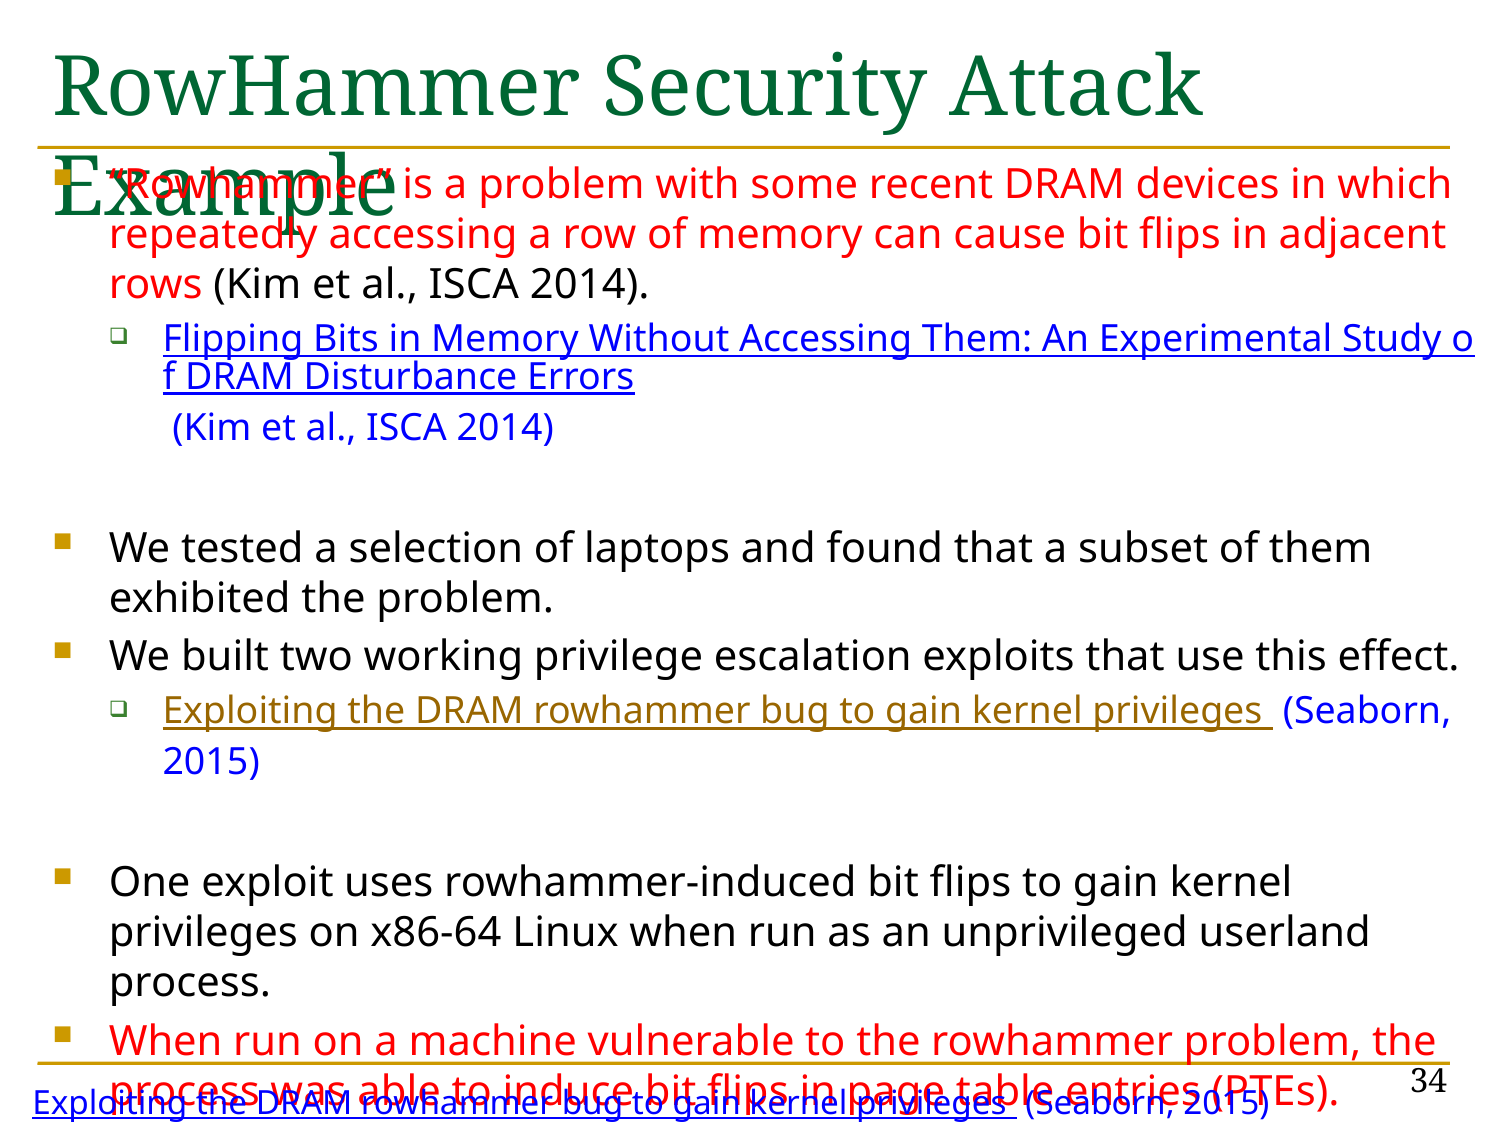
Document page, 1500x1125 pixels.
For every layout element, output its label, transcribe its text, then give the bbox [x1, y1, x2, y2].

list “Rowhammer” is a problem with some recent DRAM devices in which repeatedly accessing a row of memory can cause bit flips in adjacent rows (Kim et al., ISCA 2014). Flipping Bits in Memory Without Accessing Them: An Experimental Study of DRAM Disturbance Errors (Kim et al., ISCA 2014) We tested a selection of laptops and found that a subset of them exhibited the problem. We built two working privilege escalation exploits that use this effect. Exploiting the DRAM rowhammer bug to gain kernel privileges (Seaborn, 2015) One exploit uses rowhammer-induced bit flips to gain kernel privileges on x86-64 Linux when run as an unprivileged userland process. When run on a machine vulnerable to the rowhammer problem, the process was able to induce bit flips in page table entries (PTEs). It was able to use this to gain write access to its own page table, and hence gain read-write access to all of physical memory. [37, 149, 1500, 1001]
text_box Exploiting the DRAM rowhammer bug to gain kernel privileges (Seaborn, 2015) [17, 1073, 1412, 1125]
slide_number 34 [1111, 1036, 1462, 1112]
title RowHammer Security Attack Example [37, 24, 1450, 149]
